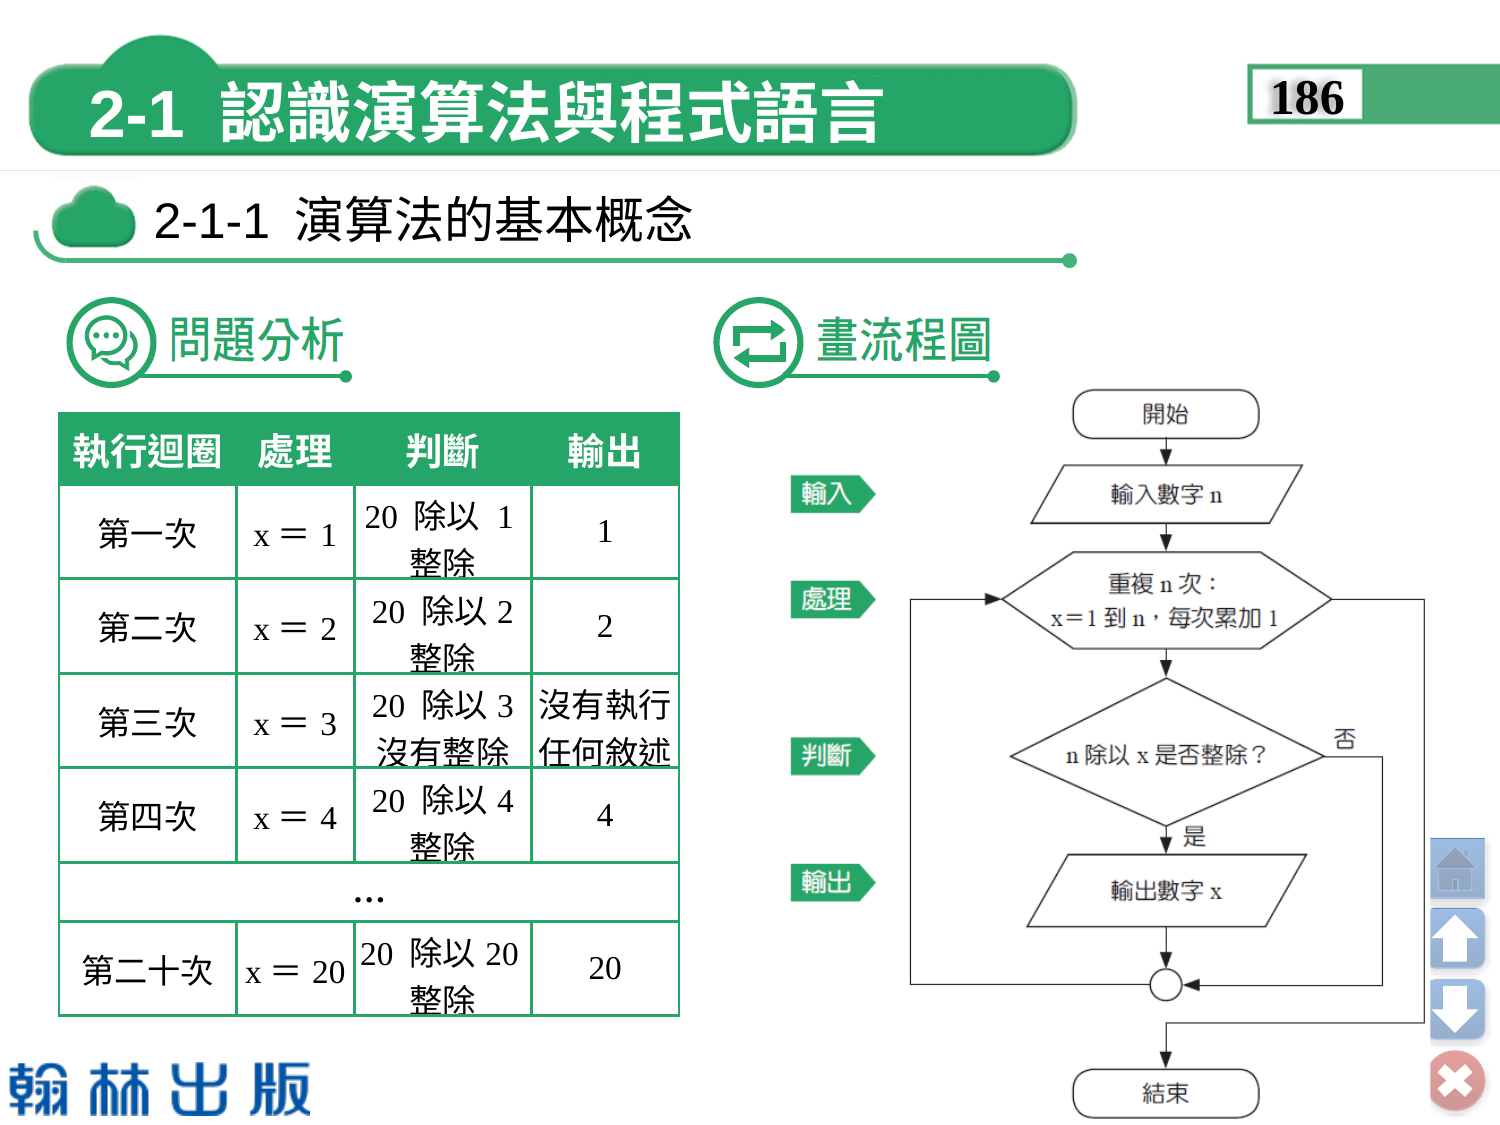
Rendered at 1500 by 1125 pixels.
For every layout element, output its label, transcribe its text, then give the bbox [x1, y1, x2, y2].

table_cell 第二十次 [60, 923, 235, 1014]
table_cell 4 [533, 769, 678, 861]
table_cell 20 [533, 923, 678, 1014]
table_cell x＝20 [238, 923, 353, 1014]
table_cell x＝1 [238, 486, 353, 577]
picture [708, 294, 1431, 1123]
table_cell 20 除以20整除 [356, 923, 530, 1014]
table_cell 20 除以3 沒有整除 [356, 675, 530, 766]
table_cell 20 除以 1整除 [356, 486, 530, 577]
table_header 執行迴圈 [60, 415, 235, 483]
table_cell 第三次 [60, 675, 235, 766]
text_box 186 [1246, 64, 1369, 125]
table_cell 20 除以4 整除 [356, 769, 530, 861]
picture [0, 0, 1500, 268]
picture [9, 1062, 310, 1116]
table_cell x＝3 [238, 675, 353, 766]
table_header 輸出 [533, 415, 678, 483]
table_header 判斷 [356, 415, 530, 483]
picture [58, 294, 363, 390]
table_cell 第一次 [60, 486, 235, 577]
table_cell 第四次 [60, 769, 235, 861]
table_cell 第二次 [60, 580, 235, 672]
table_cell 1 [533, 486, 678, 577]
table_cell x＝4 [238, 769, 353, 861]
table_cell … [60, 864, 678, 920]
table_cell 沒有執行任何敘述 [533, 675, 678, 766]
table_header 處理 [238, 415, 353, 483]
table_cell x＝2 [238, 580, 353, 672]
table_cell 20 除以2 整除 [356, 580, 530, 672]
table_cell 2 [533, 580, 678, 672]
